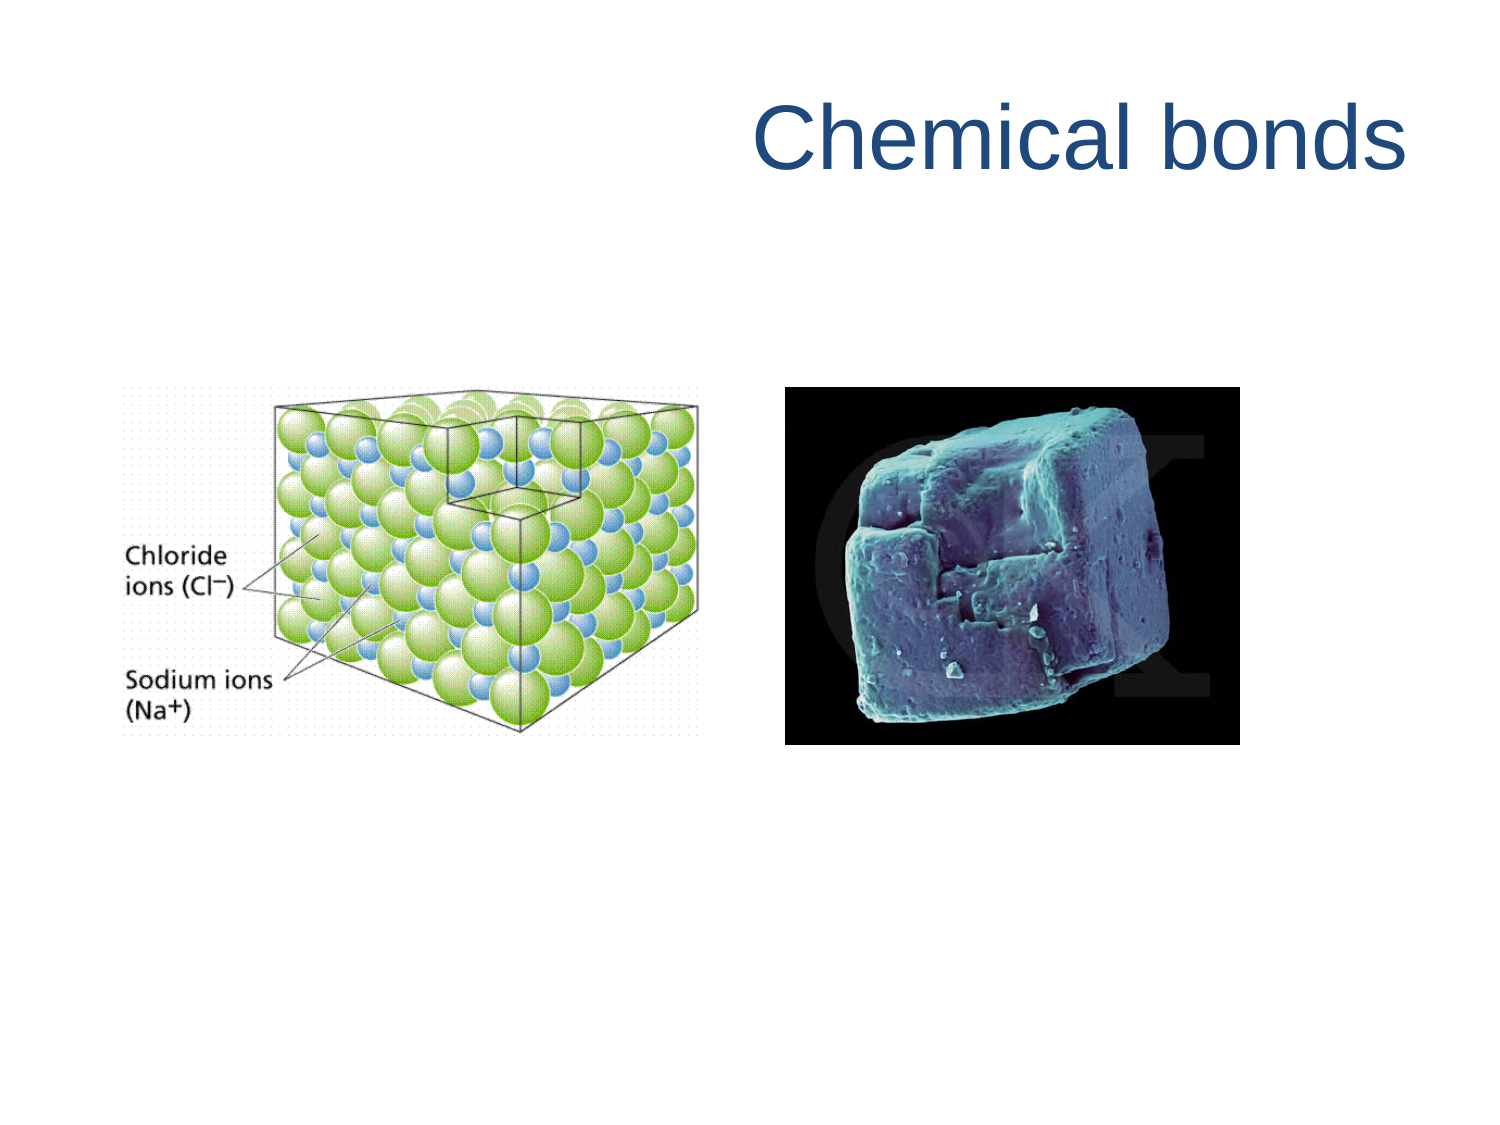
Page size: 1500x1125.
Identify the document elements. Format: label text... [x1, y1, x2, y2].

picture [122, 387, 704, 737]
picture [785, 387, 1240, 746]
text_box Chemical bonds [99, 70, 1450, 258]
